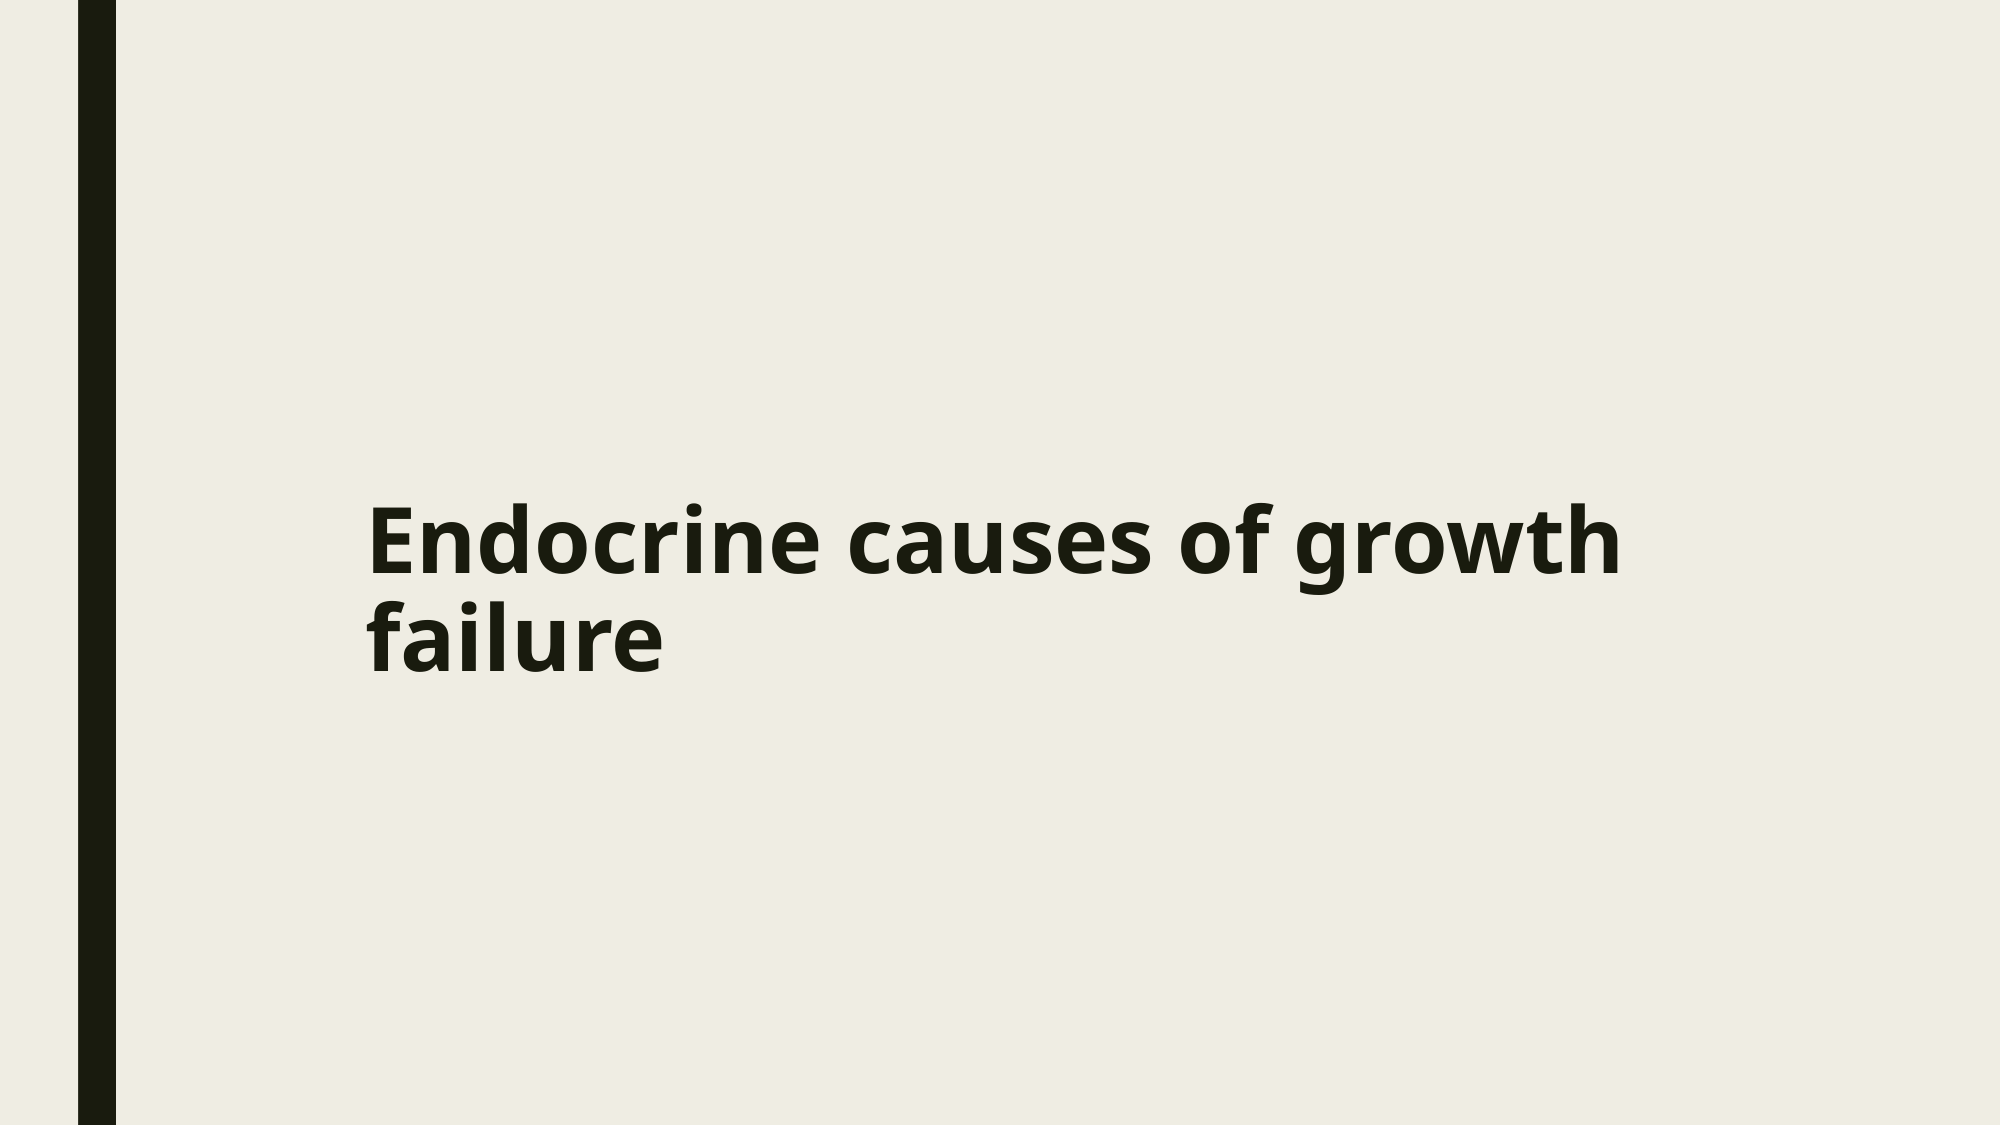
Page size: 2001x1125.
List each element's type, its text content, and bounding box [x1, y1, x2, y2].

title Endocrine causes of growth failure [350, 487, 1750, 732]
